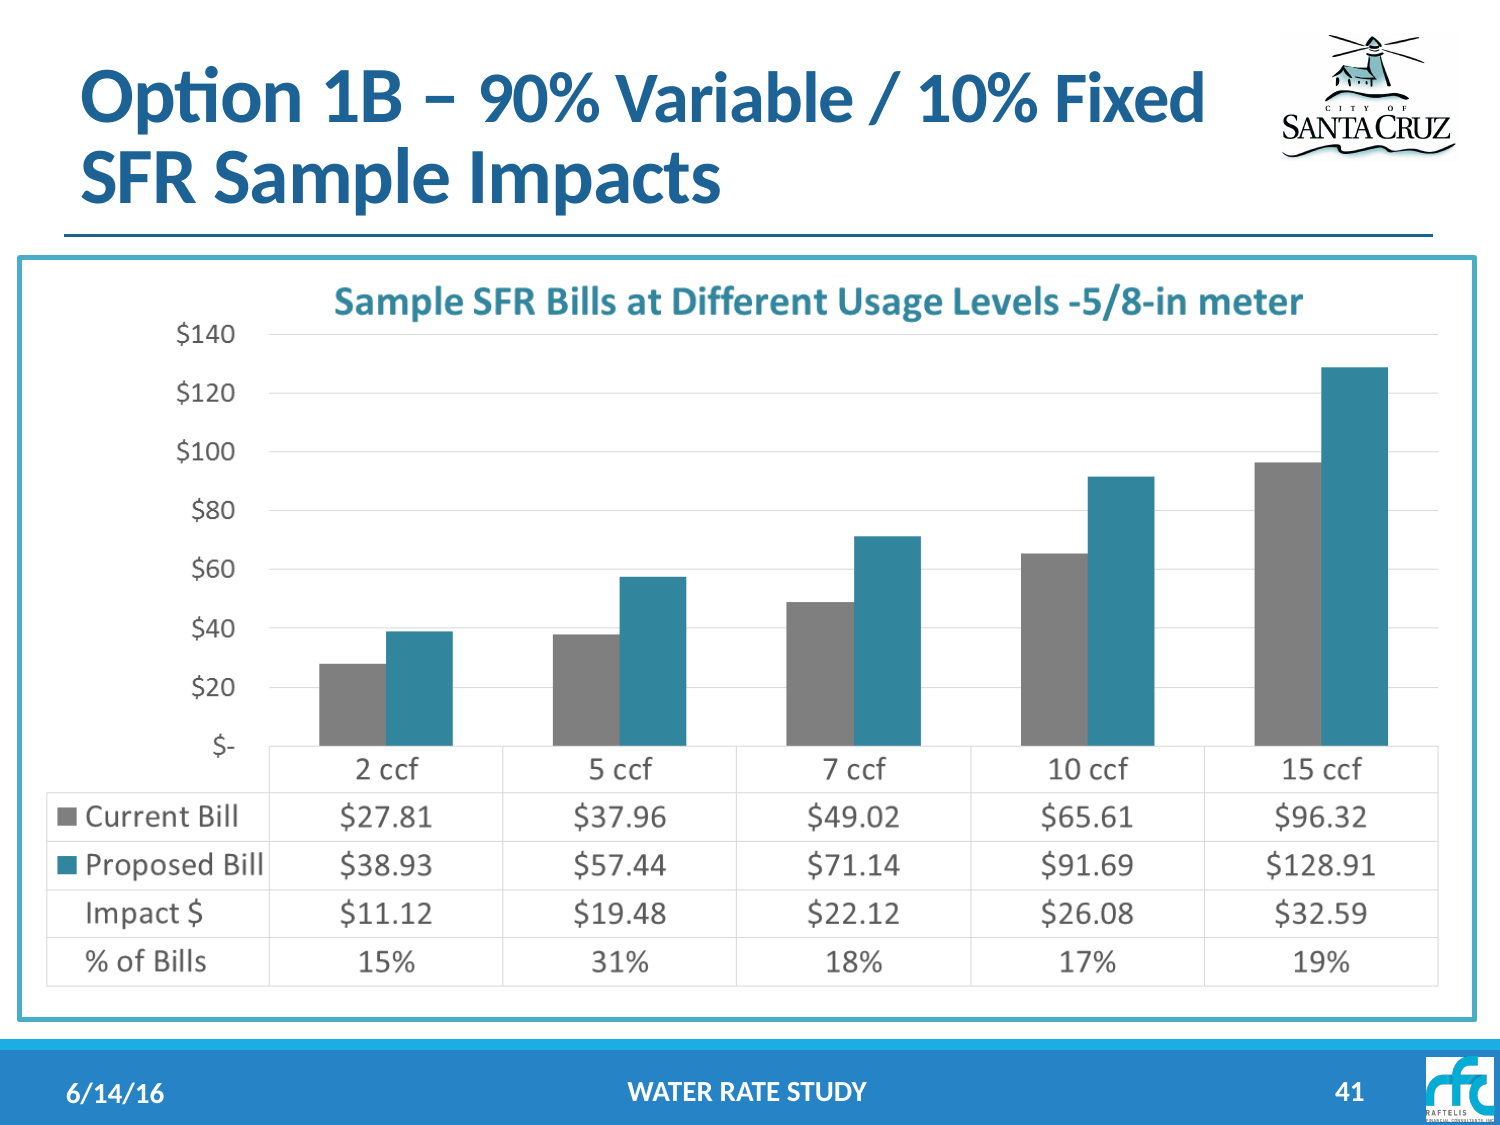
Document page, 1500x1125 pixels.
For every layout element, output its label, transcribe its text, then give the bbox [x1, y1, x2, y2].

picture [1461, 1056, 1495, 1105]
picture [1281, 33, 1457, 161]
title Option 1B – 90% Variable / 10% Fixed SFR Sample Impacts [65, 47, 1277, 228]
picture [1426, 1056, 1463, 1087]
footer Water Rate Study [218, 1059, 1276, 1120]
picture [1426, 1082, 1495, 1123]
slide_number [50, 1061, 219, 1122]
picture [16, 254, 1477, 1022]
slide_number 41 [1276, 1059, 1380, 1120]
